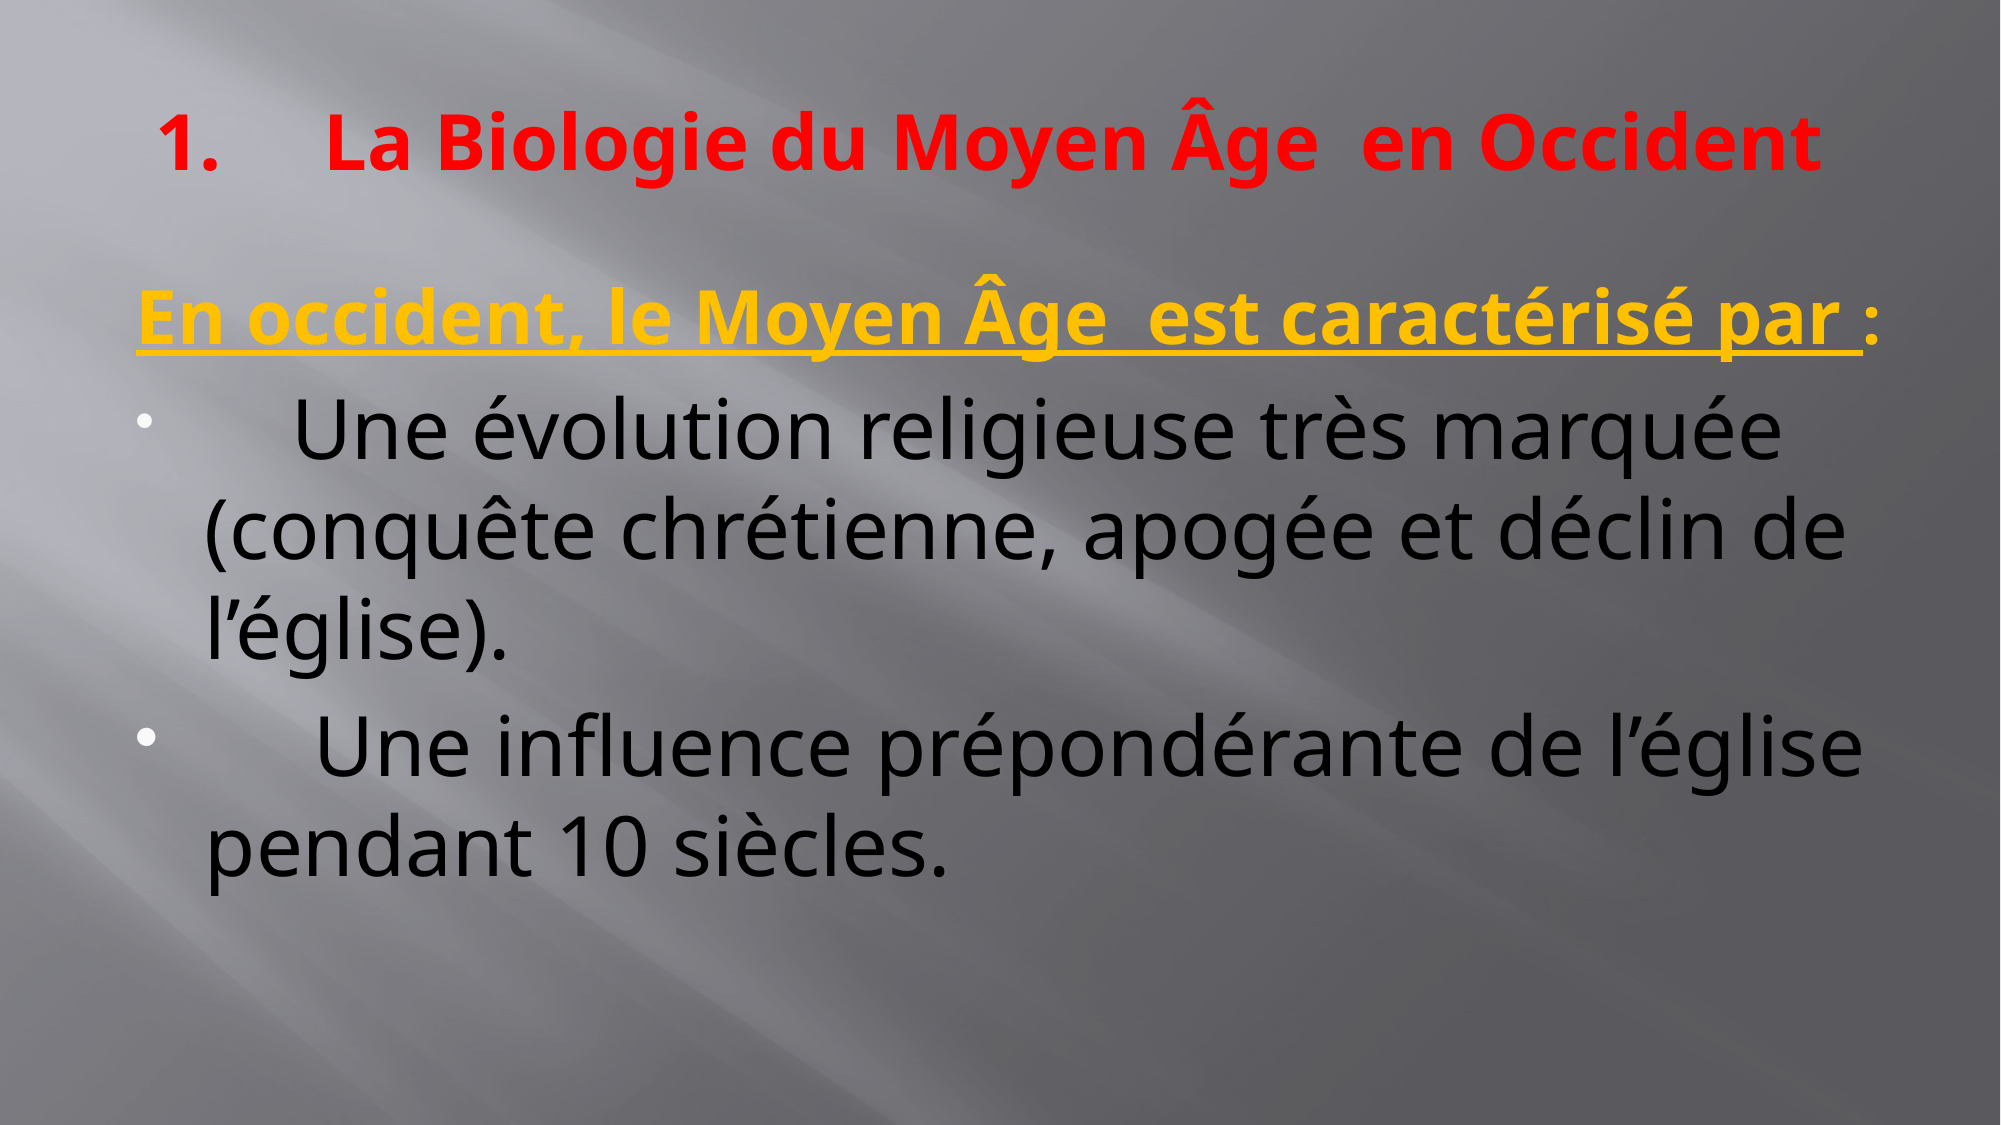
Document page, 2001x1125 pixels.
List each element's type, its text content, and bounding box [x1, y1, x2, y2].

title 1. La Biologie du Moyen Âge en Occident [99, 45, 1900, 233]
list En occident, le Moyen Âge est caractérisé par : Une évolution religieuse très marquée (conquête chrétienne, apogée et déclin de l’église). Une influence prépondérante de l’église pendant 10 siècles. [99, 262, 1900, 1035]
